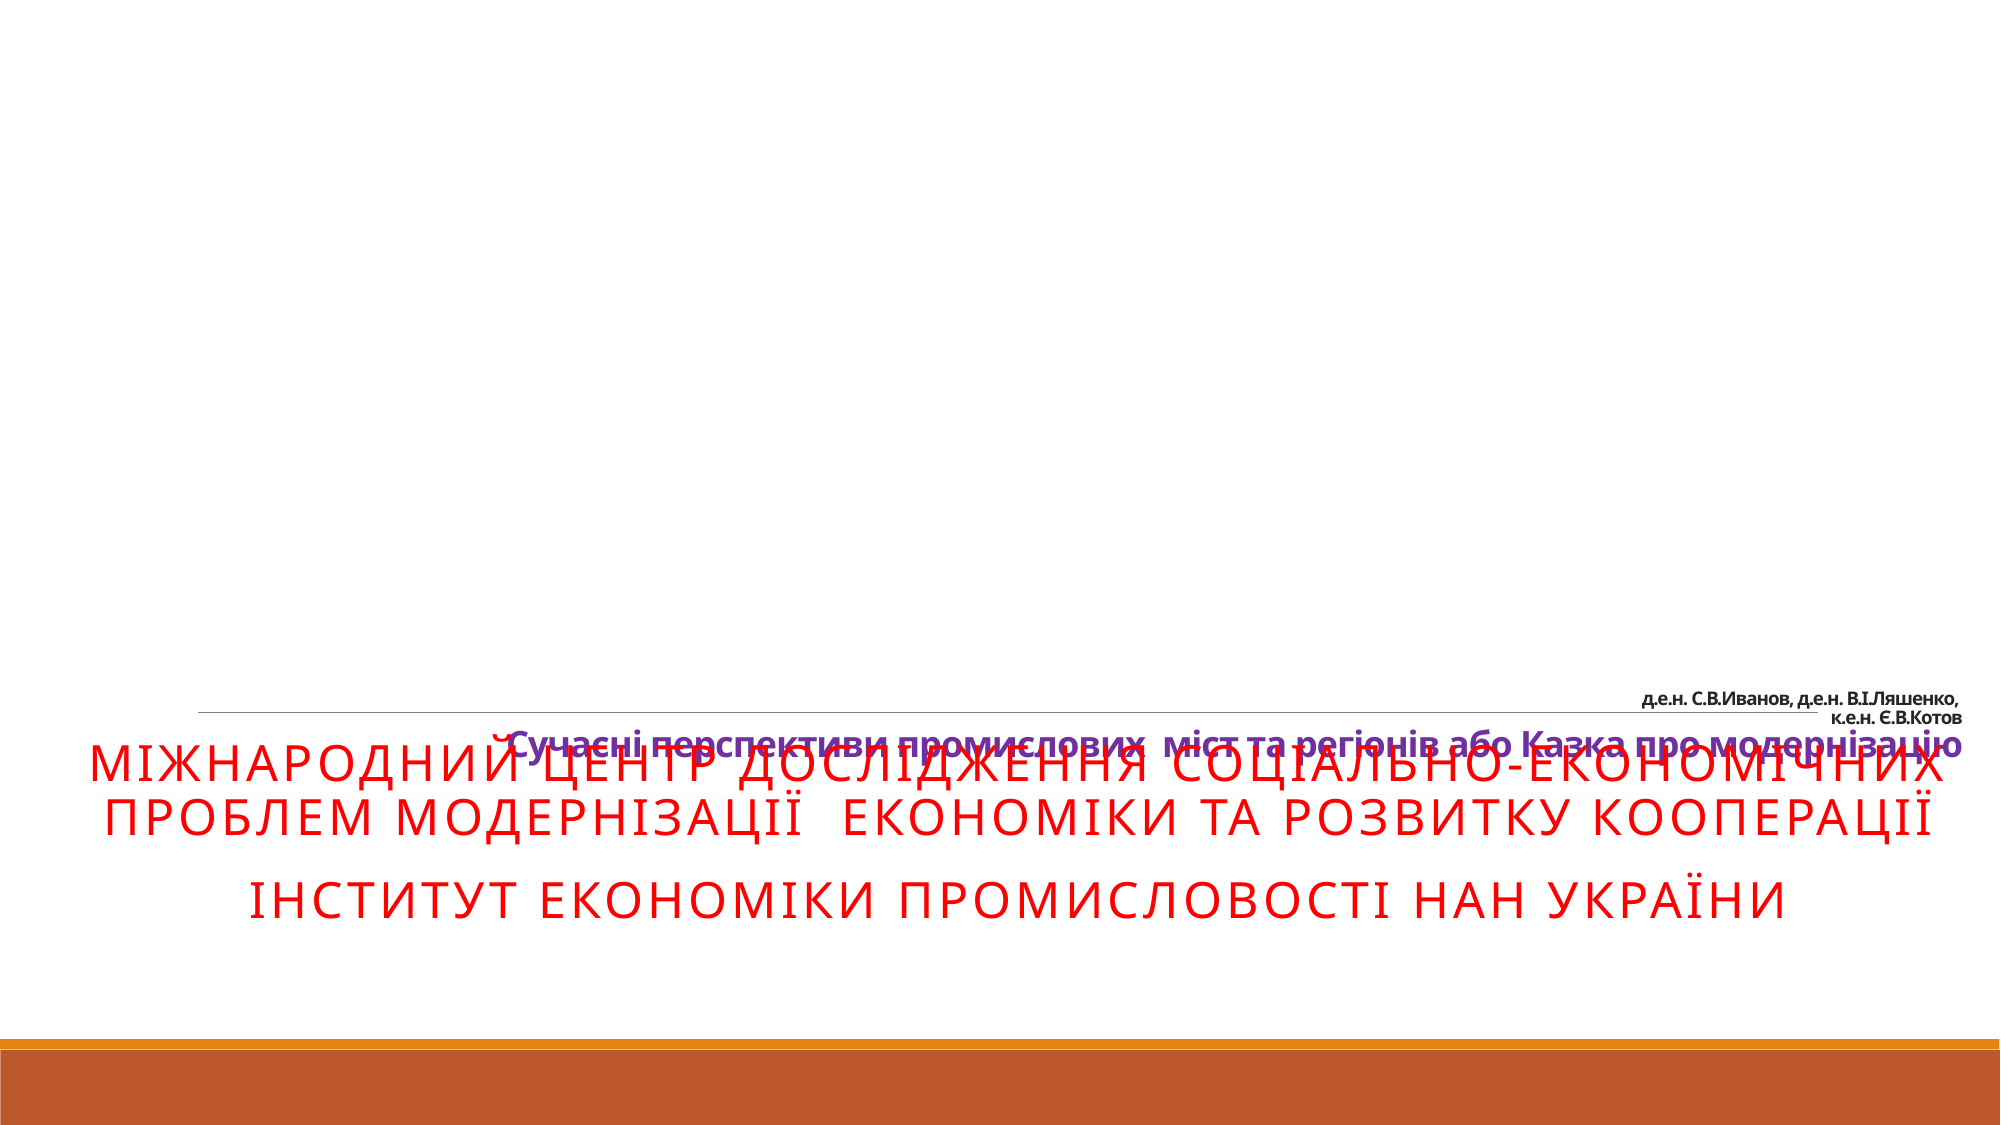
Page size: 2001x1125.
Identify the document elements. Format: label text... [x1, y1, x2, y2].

subtitle Міжнародний центр дослідження соціально-економічних проблем модернізації економіки та розвитку кооперації Інститут економіки промисловості нан україни [68, 730, 1970, 1031]
title д.е.н. С.В.Иванов, д.е.н. В.І.Ляшенко, к.е.н. Є.В.Котов Сучасні перспективи промислових міст та регіонів або Казка про модернізацію [0, 42, 1978, 853]
